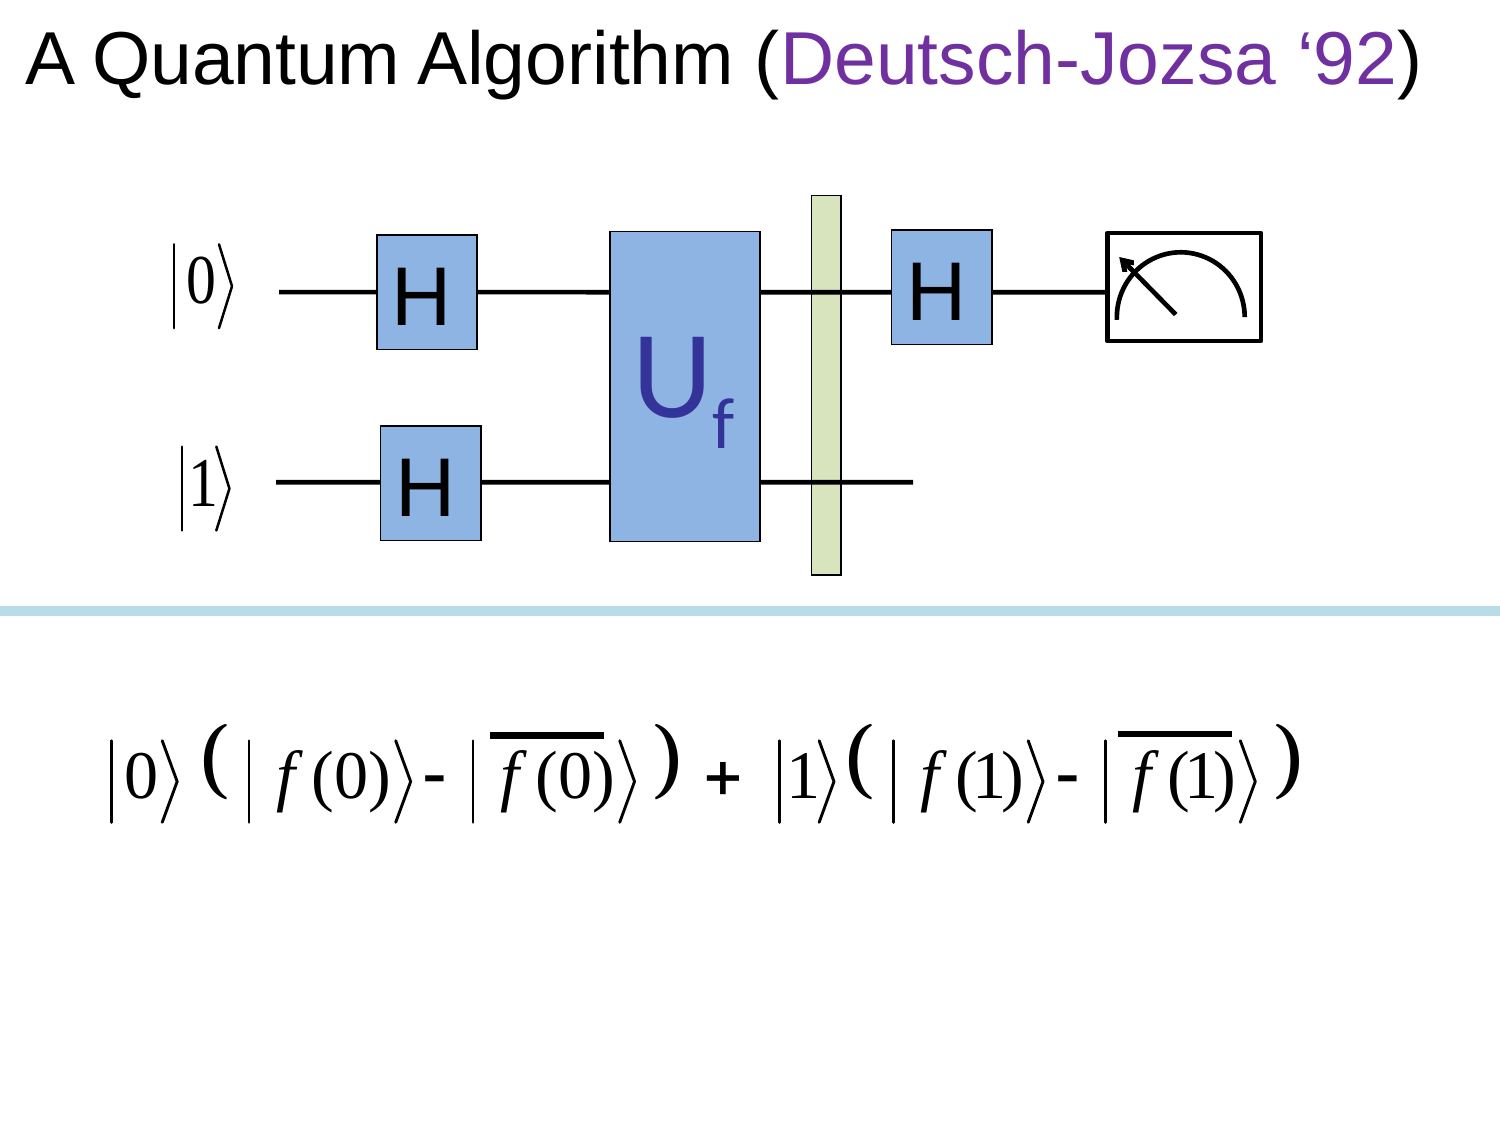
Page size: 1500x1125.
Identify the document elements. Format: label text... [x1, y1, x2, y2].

text_box H [380, 425, 482, 541]
text_box [811, 483, 842, 575]
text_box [609, 199, 812, 542]
text_box [816, 293, 842, 482]
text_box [85, 724, 1299, 839]
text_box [170, 429, 246, 548]
text_box H [376, 234, 478, 350]
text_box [1106, 232, 1262, 383]
text_box [811, 195, 842, 292]
text_box H [891, 229, 993, 345]
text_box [162, 227, 248, 345]
text_box A Quantum Algorithm (Deutsch-Jozsa ‘92) [10, 1, 1438, 107]
